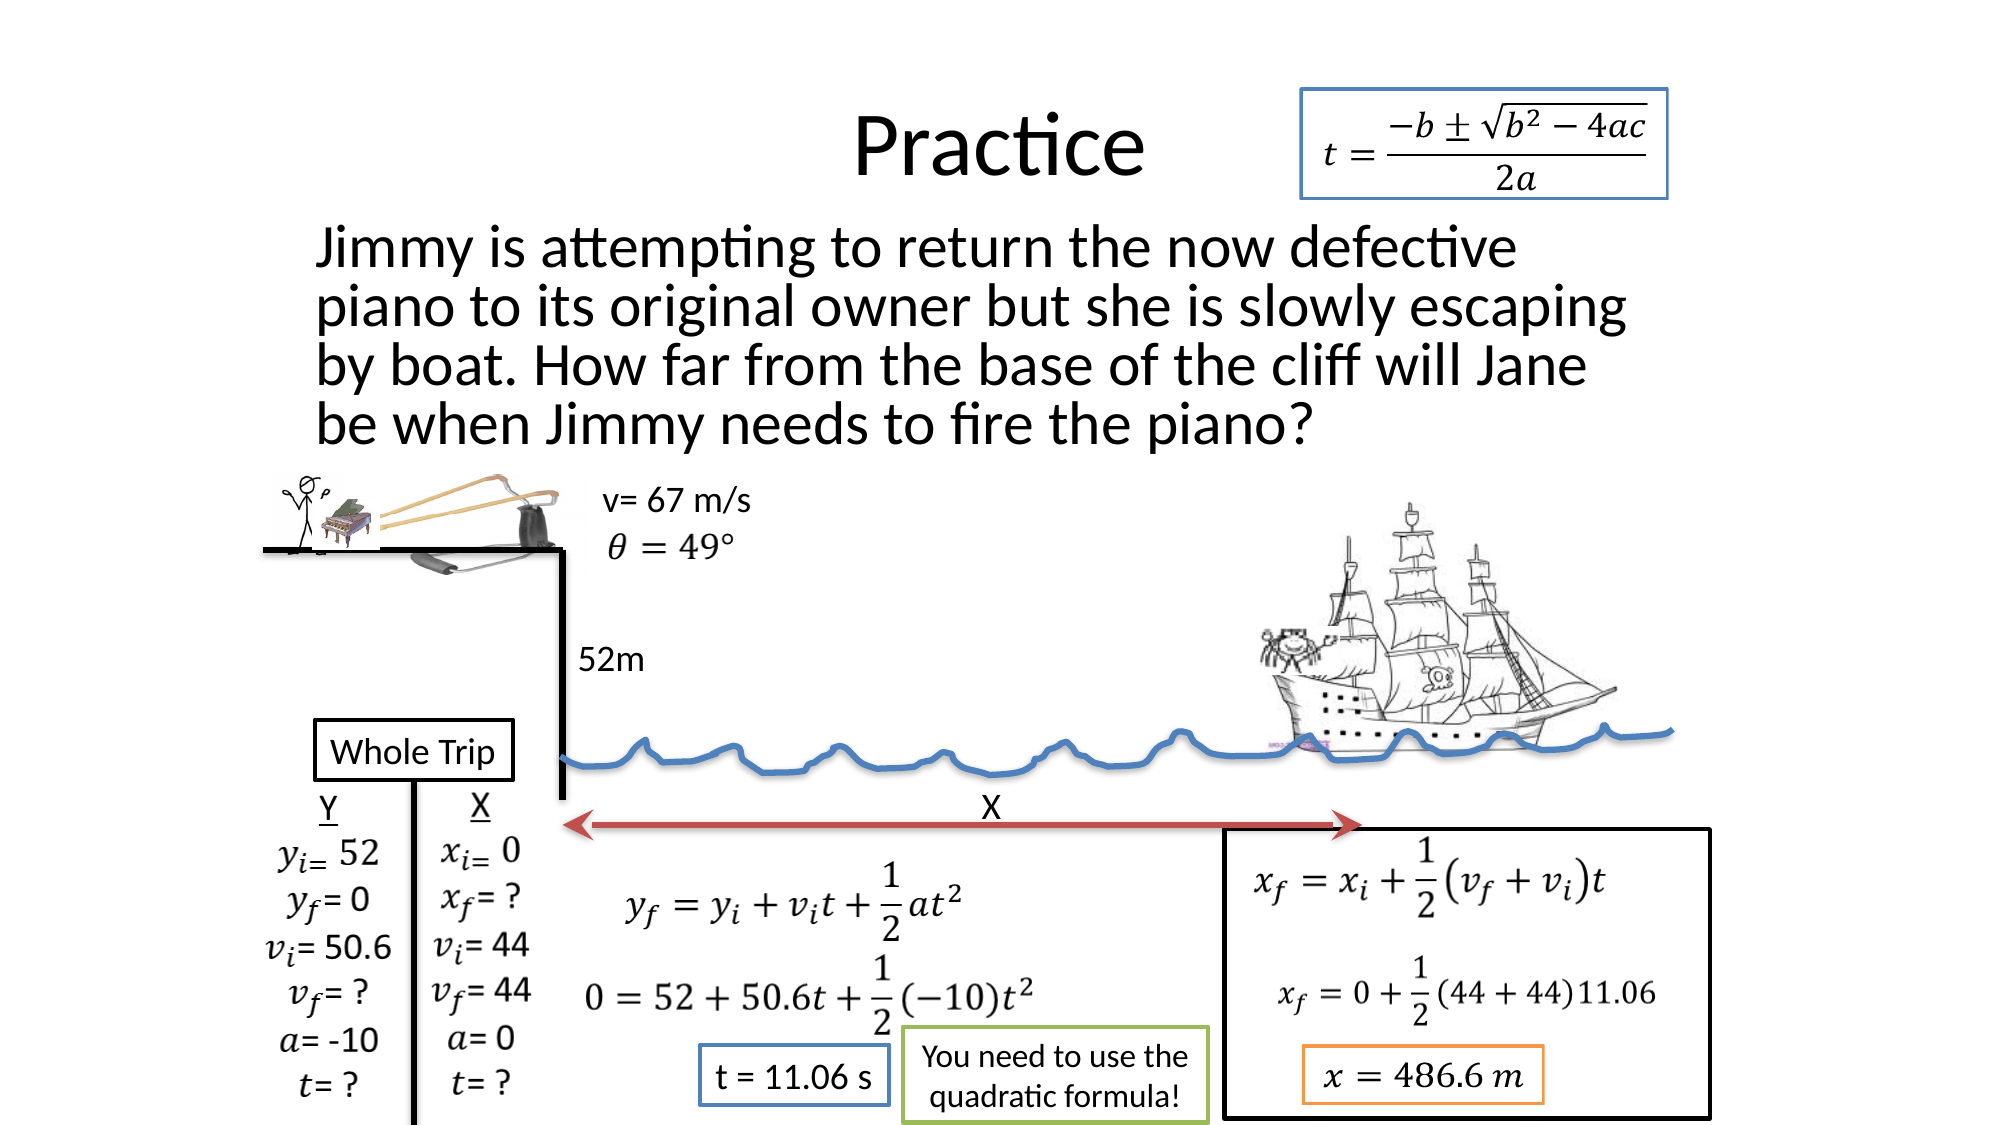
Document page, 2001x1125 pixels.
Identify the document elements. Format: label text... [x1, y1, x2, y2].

list Jimmy is attempting to return the now defective piano to its original owner but she is slowly escaping by boat. How far from the base of the cliff will Jane be when Jimmy needs to fire the piano? [300, 212, 1650, 475]
text_box t = 11.06 s [700, 1044, 890, 1106]
text_box [591, 516, 755, 577]
text_box [1299, 87, 1669, 200]
text_box [562, 942, 1056, 1043]
text_box [1301, 1044, 1545, 1105]
text_box [566, 731, 1257, 774]
text_box X [966, 774, 1017, 824]
text_box You need to use the quadratic formula! [902, 1026, 1209, 1123]
text_box 52m [566, 626, 662, 688]
text_box Whole Trip [314, 719, 513, 781]
text_box [1232, 825, 1627, 926]
text_box [1632, 729, 1673, 737]
text_box [249, 777, 407, 1118]
text_box [1256, 942, 1678, 1034]
picture [1256, 493, 1628, 760]
text_box [1224, 829, 1710, 1119]
picture [271, 471, 588, 576]
text_box [421, 774, 548, 1116]
title Practice [324, 45, 1675, 233]
text_box v= 67 m/s [587, 467, 769, 529]
text_box [599, 849, 990, 942]
